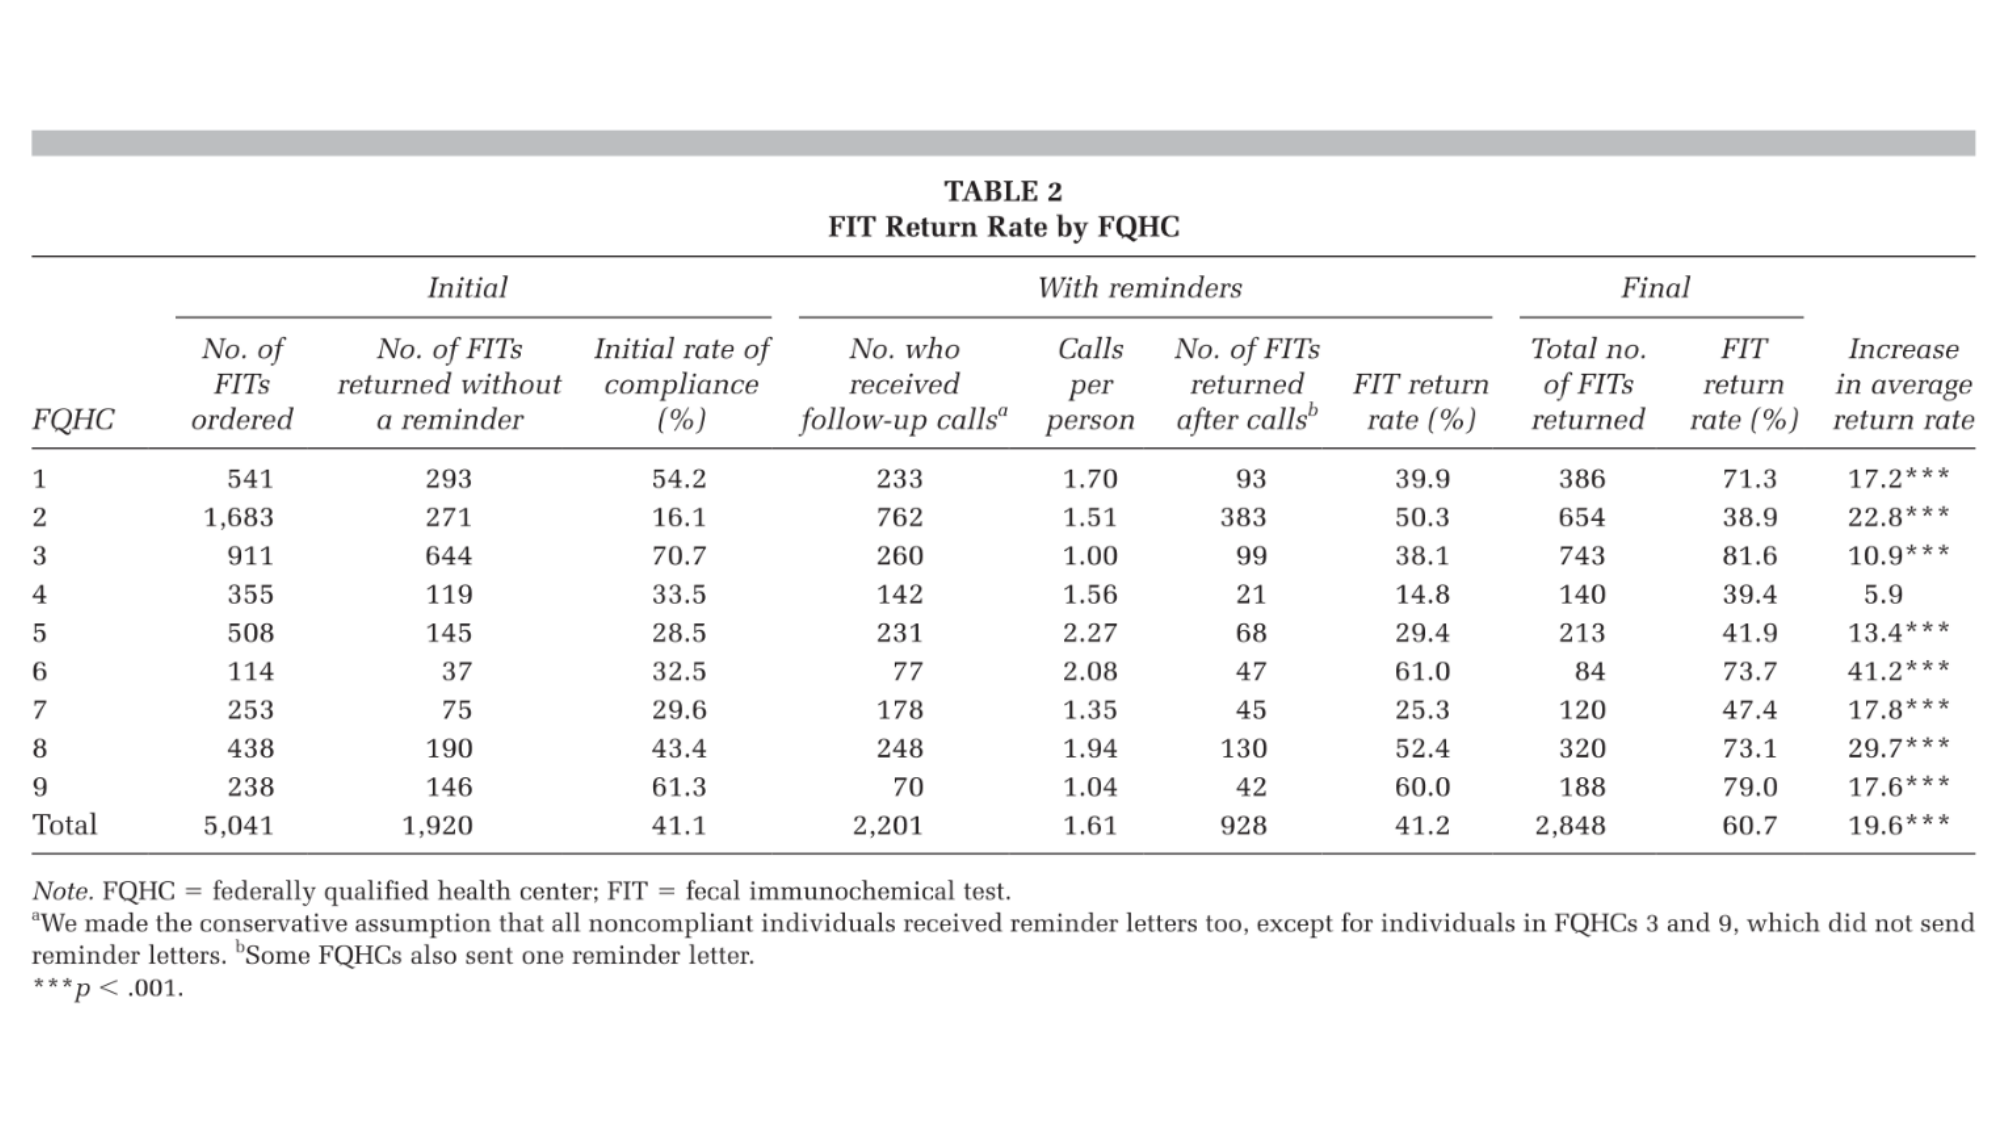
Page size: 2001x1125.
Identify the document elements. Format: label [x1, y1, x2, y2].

picture [12, 121, 556, 1006]
list [556, 0, 1443, 1125]
picture [1443, 121, 1991, 1006]
